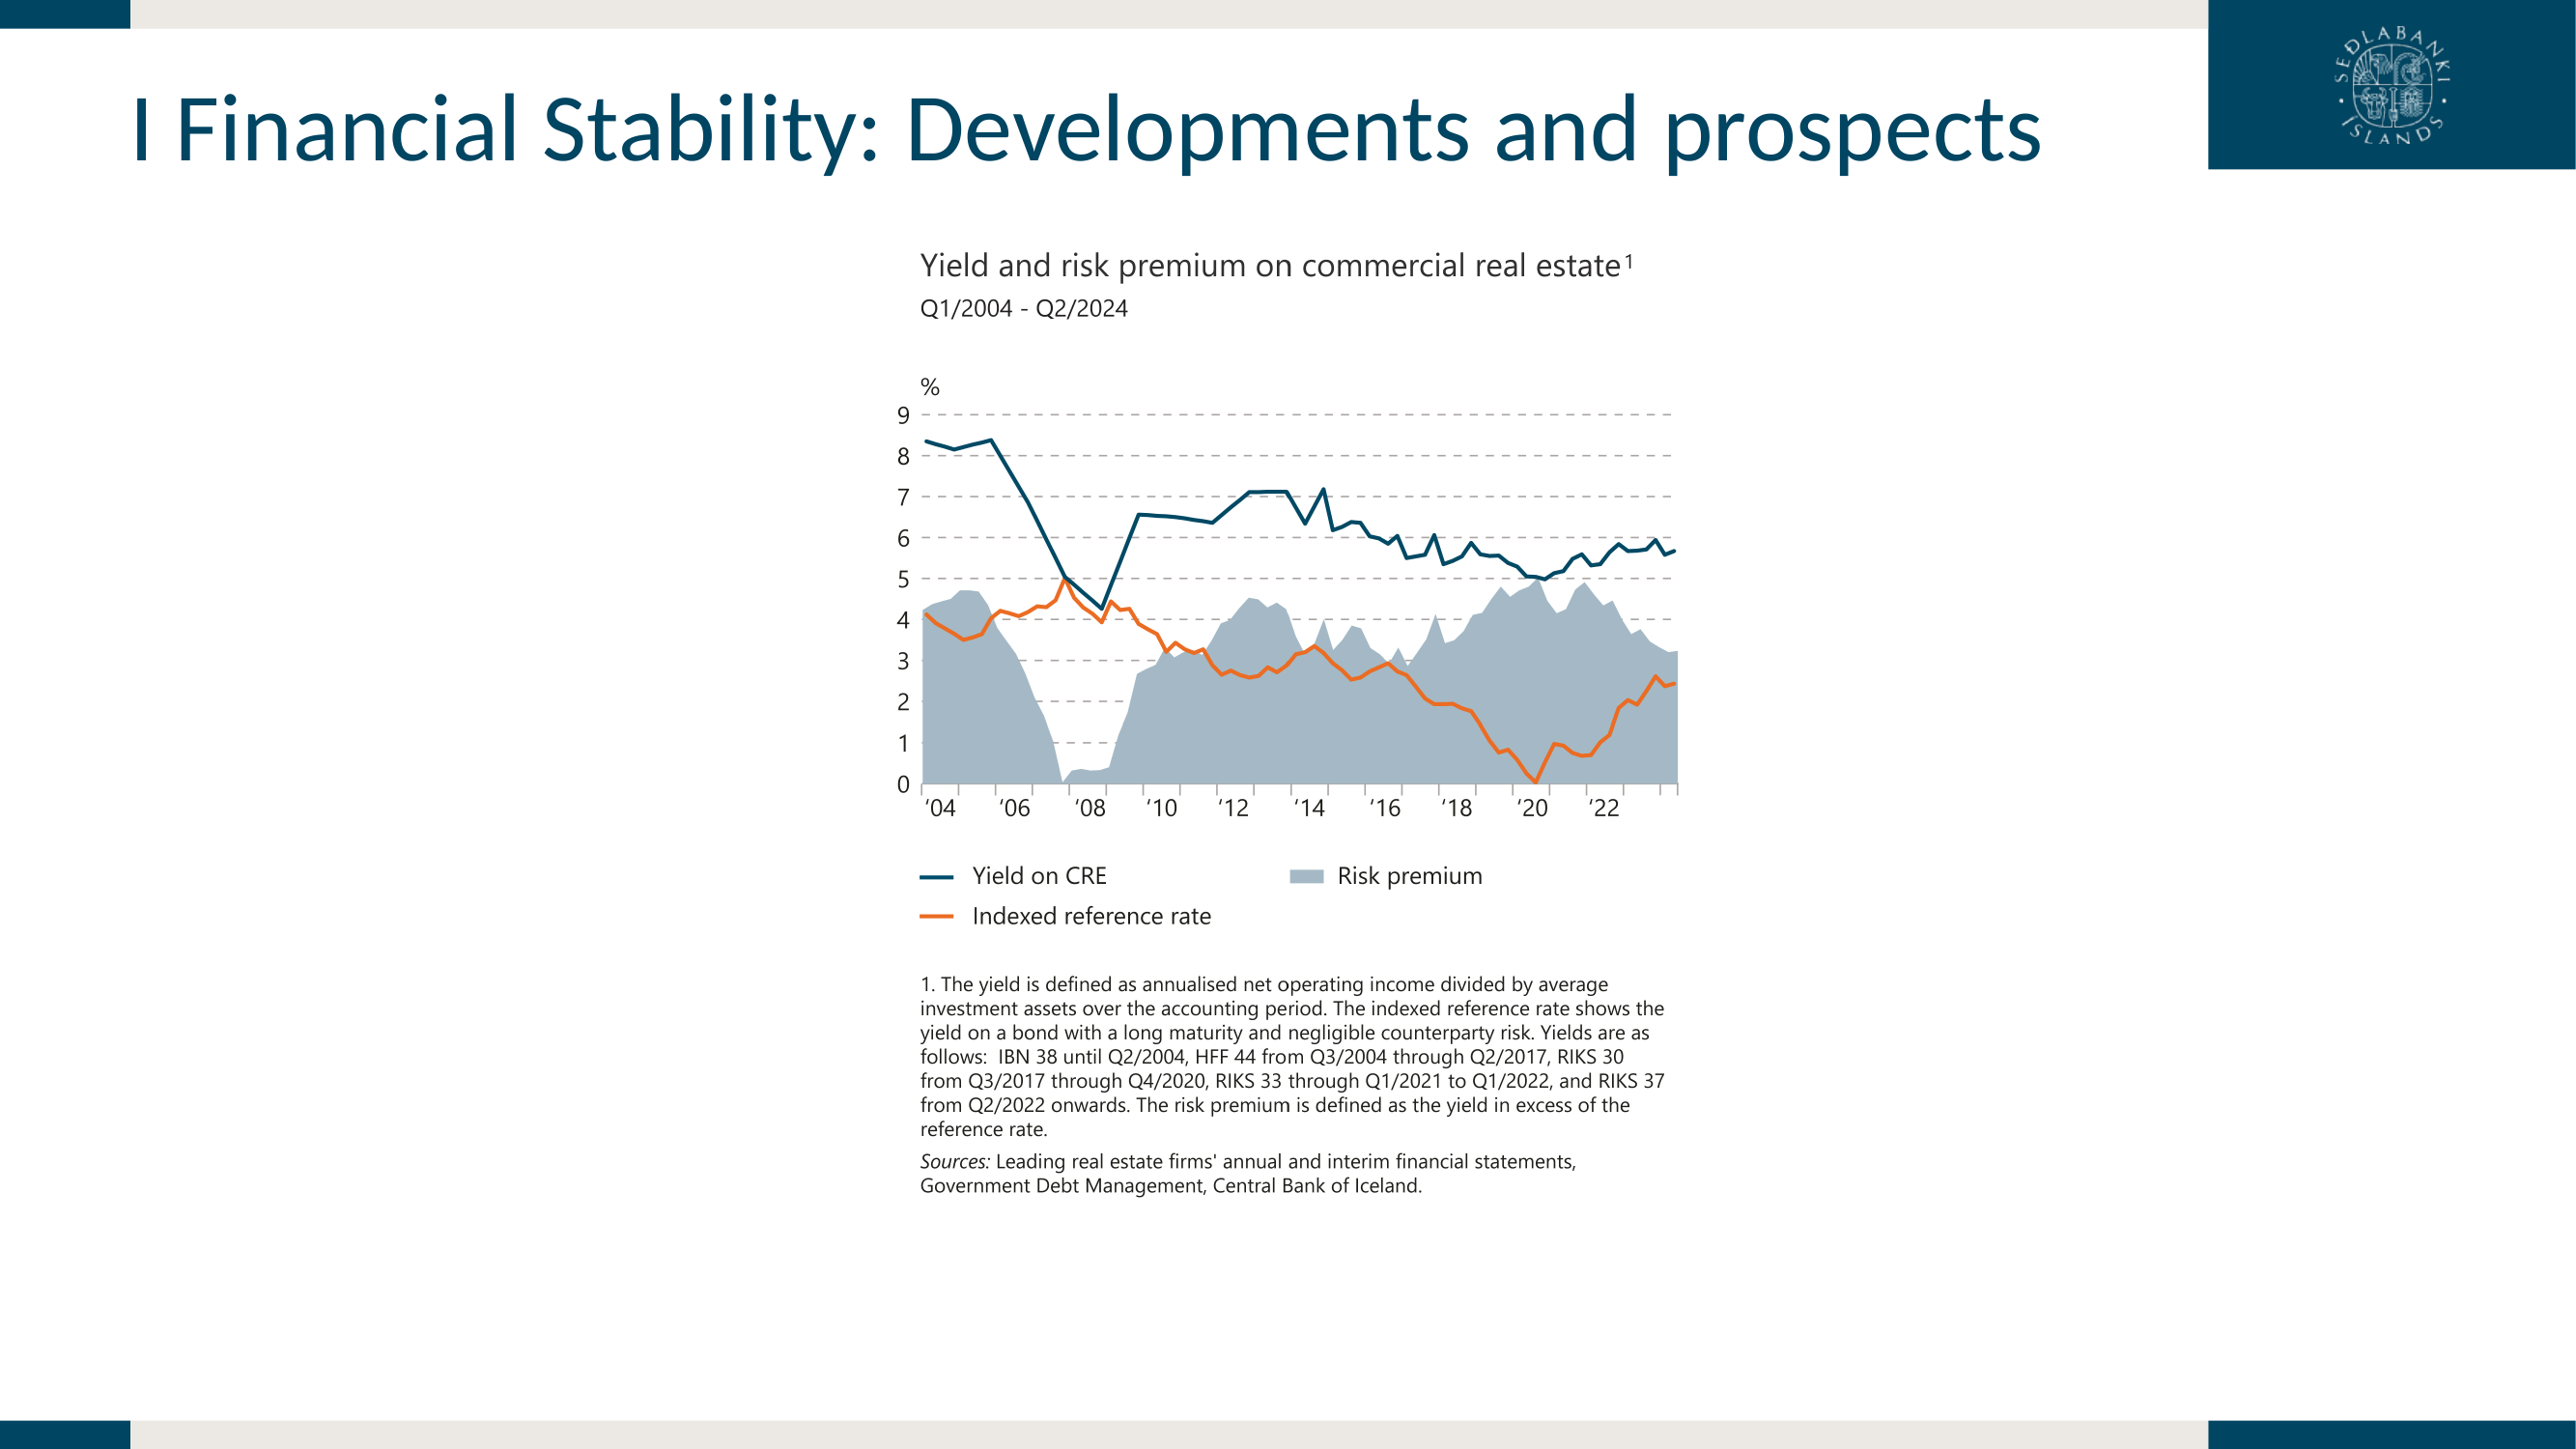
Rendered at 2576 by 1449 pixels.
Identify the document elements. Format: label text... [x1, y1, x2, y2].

picture [896, 248, 1680, 1201]
title I Financial Stability: Developments and prospects [129, 86, 2178, 290]
